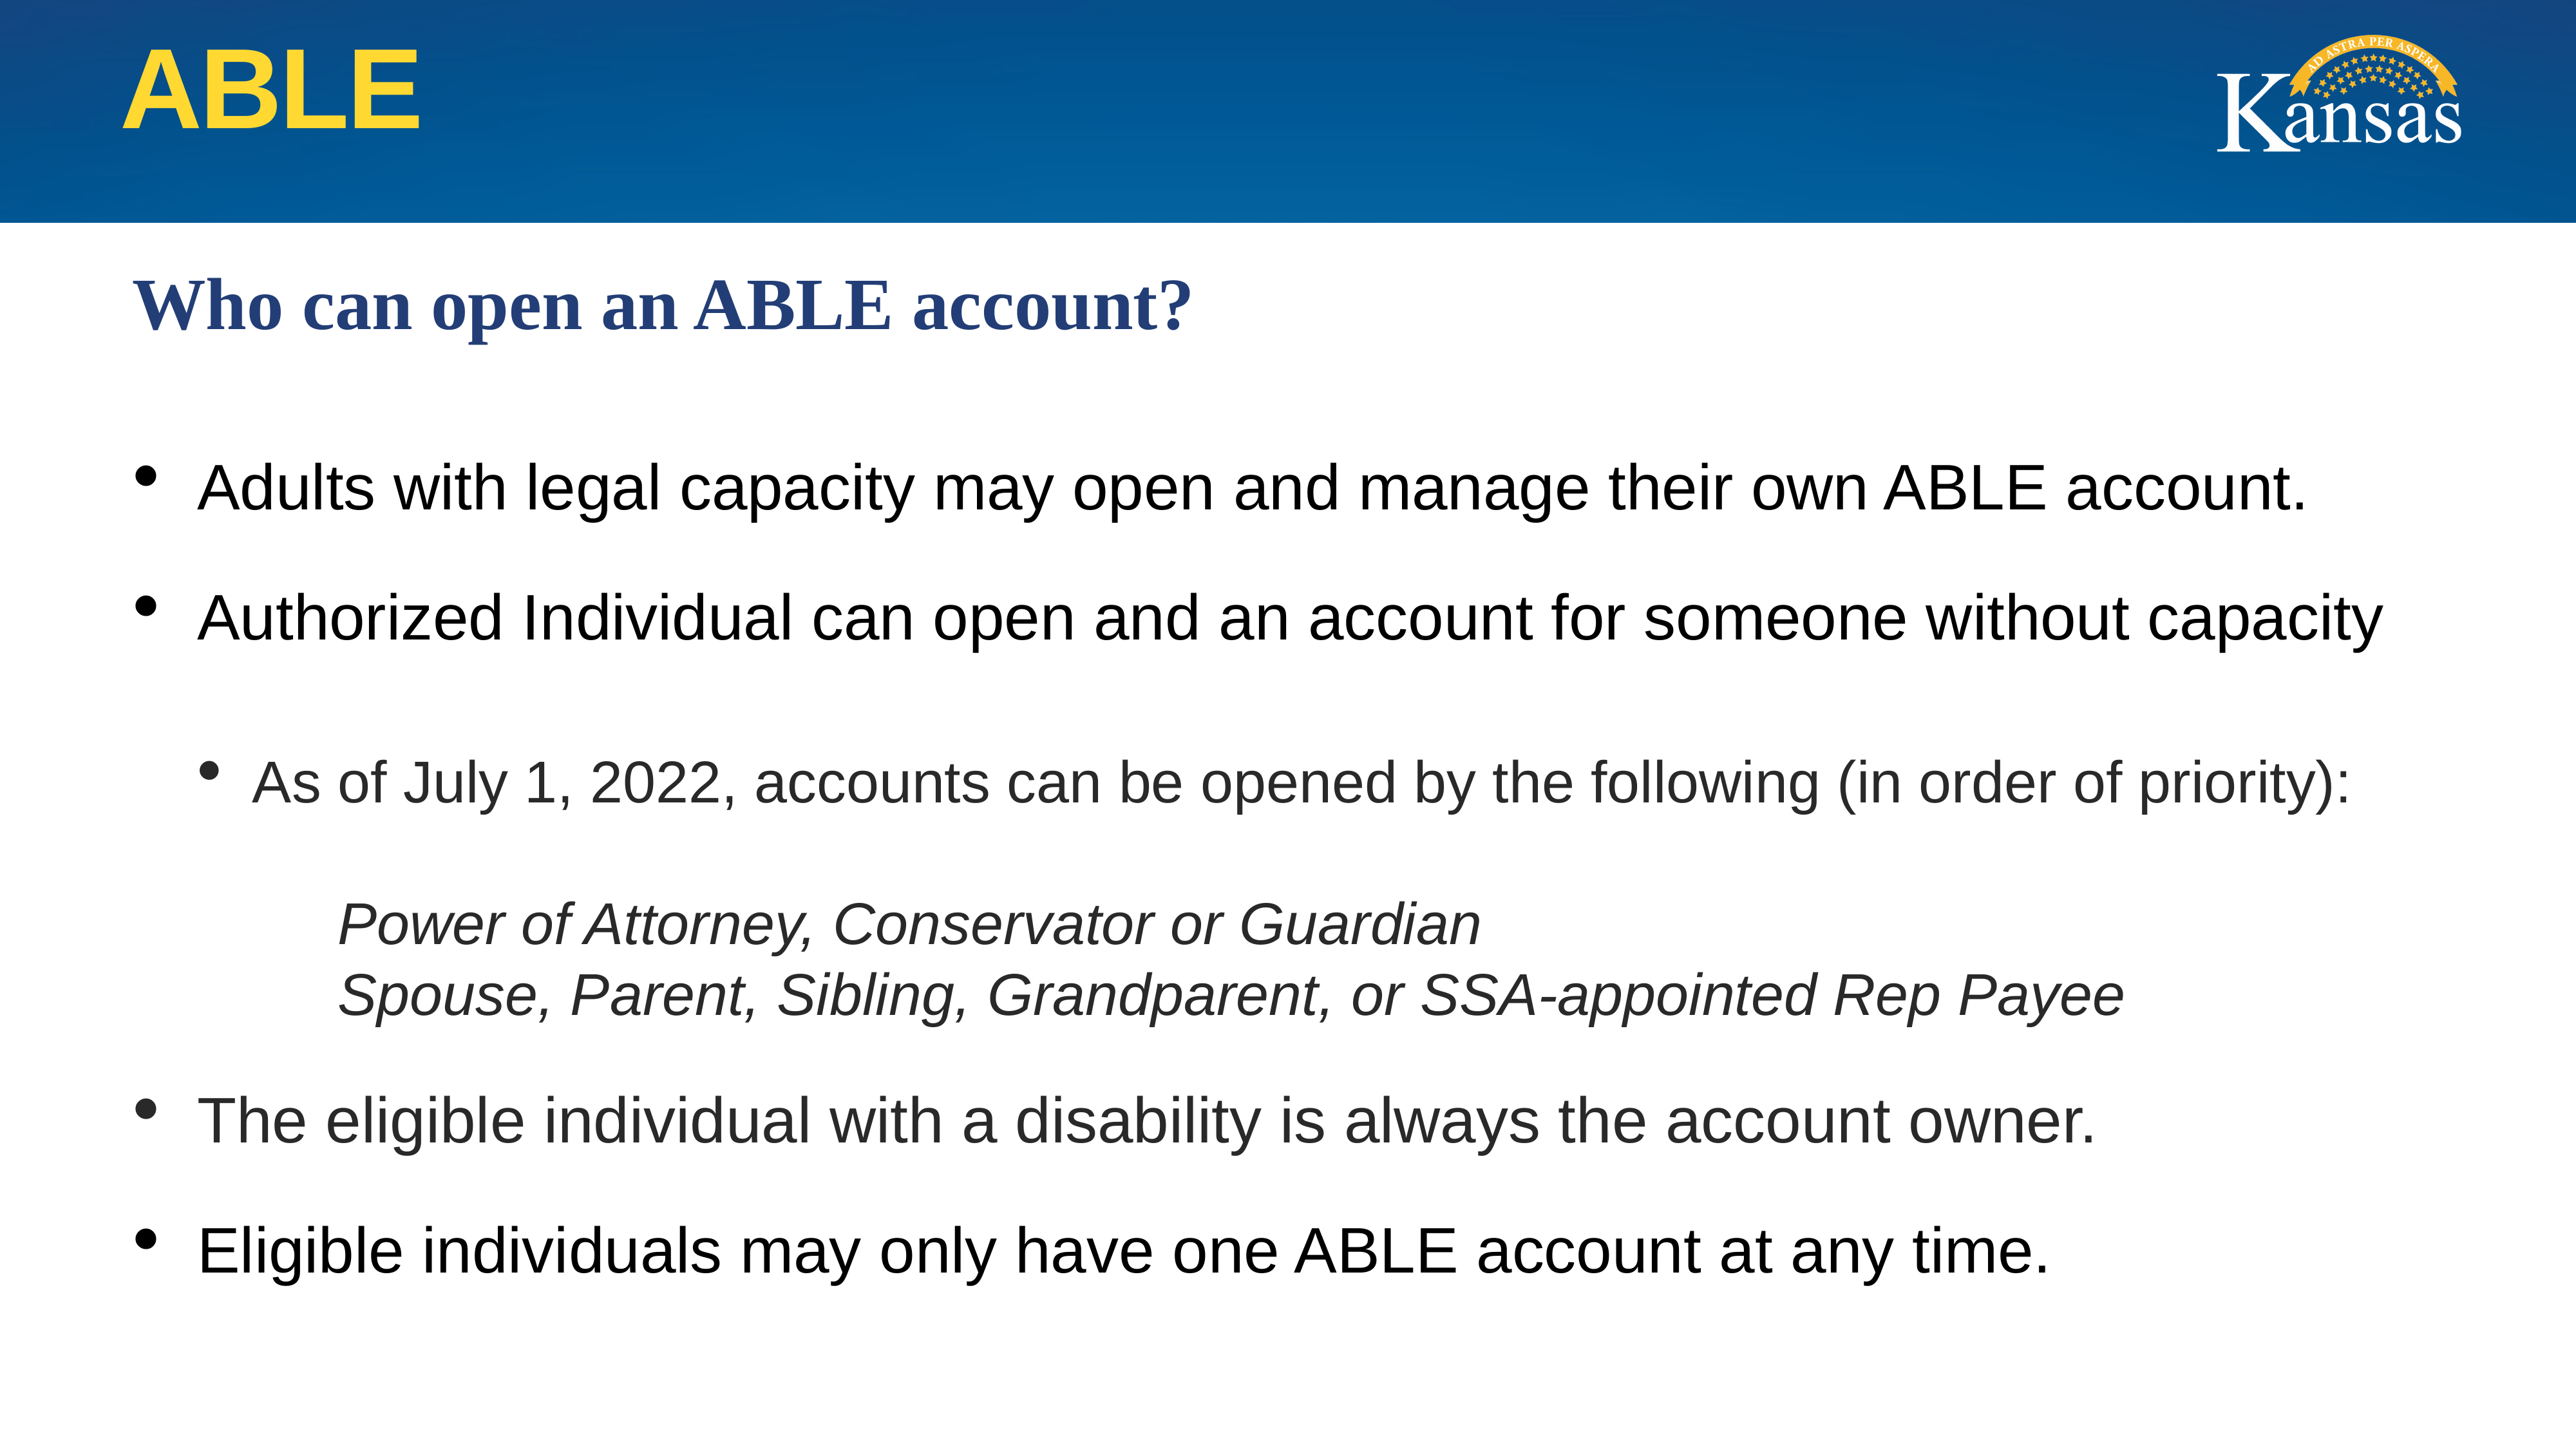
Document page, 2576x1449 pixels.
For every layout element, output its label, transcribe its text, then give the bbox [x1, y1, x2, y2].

list Adults with legal capacity may open and manage their own ABLE account. Authorized Individual can open and an account for someone without capacity As of July 1, 2022, accounts can be opened by the following (in order of priority): Power of Attorney, Conservator or Guardian Spouse, Parent, Sibling, Grandparent, or SSA-appointed Rep Payee The eligible individual with a disability is always the account owner. Eligible individuals may only have one ABLE account at any time. [127, 448, 2449, 1321]
title ABLE [114, 35, 2436, 187]
picture [0, 0, 2576, 223]
list Who can open an ABLE account? [127, 250, 2449, 350]
